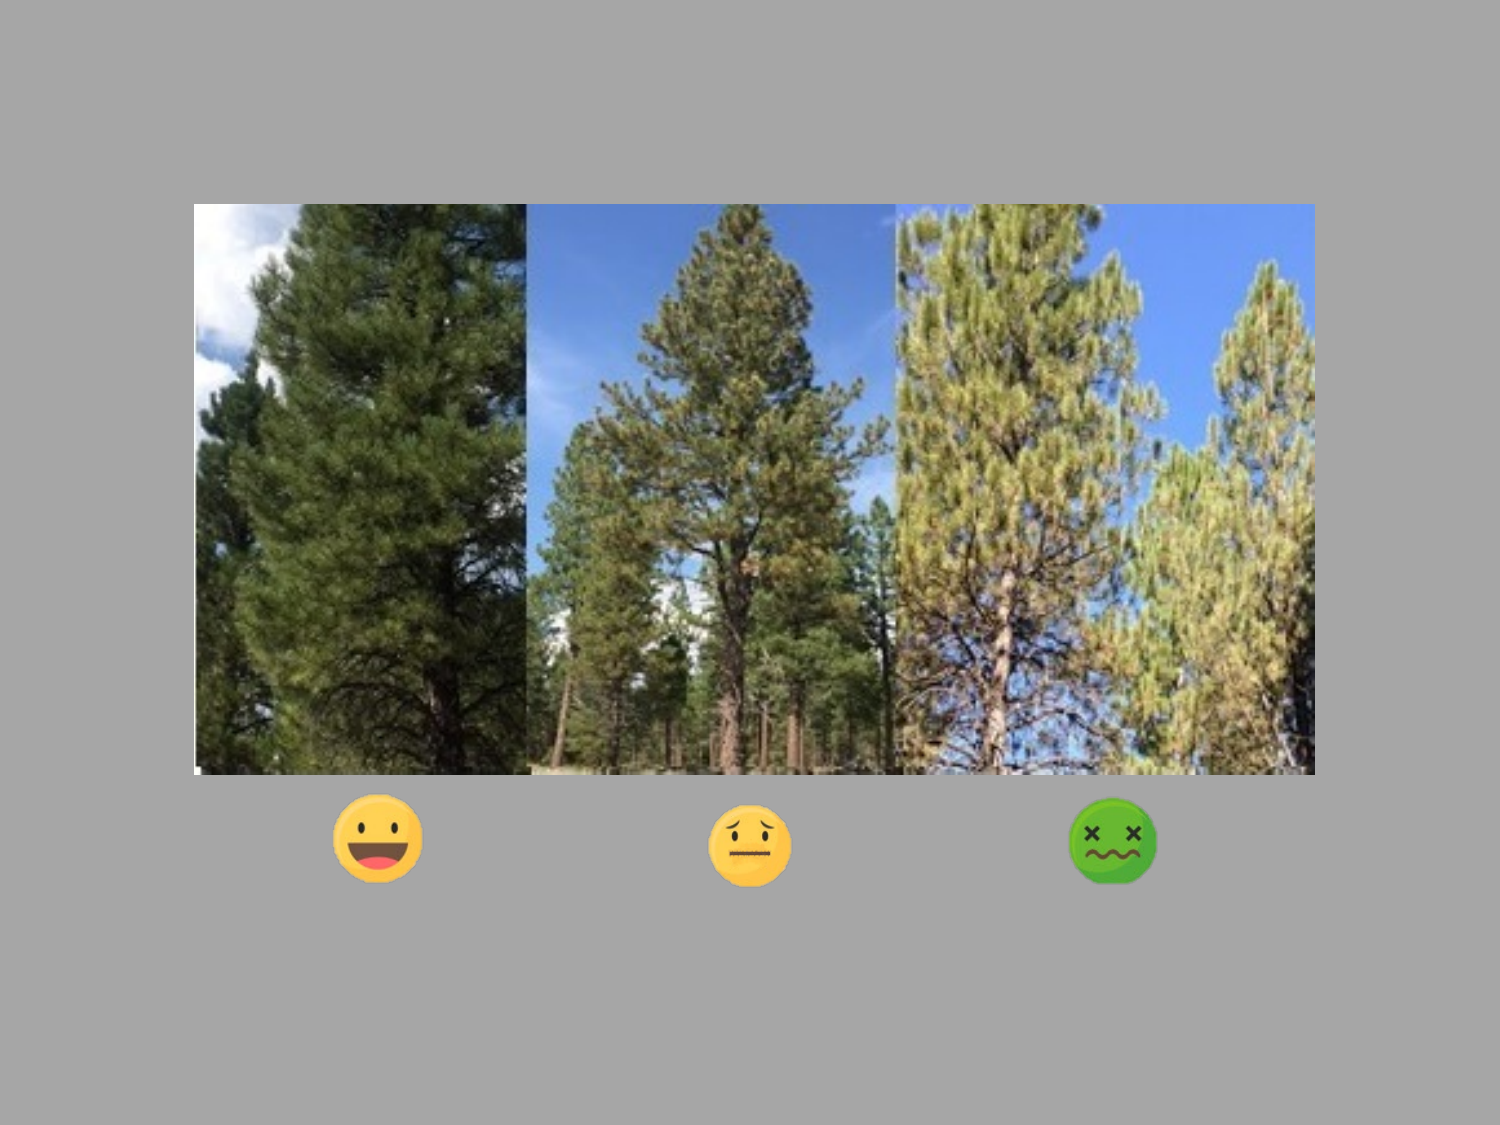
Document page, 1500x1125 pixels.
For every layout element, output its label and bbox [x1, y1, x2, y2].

picture [1052, 781, 1174, 896]
picture [695, 779, 805, 905]
picture [194, 204, 1315, 905]
